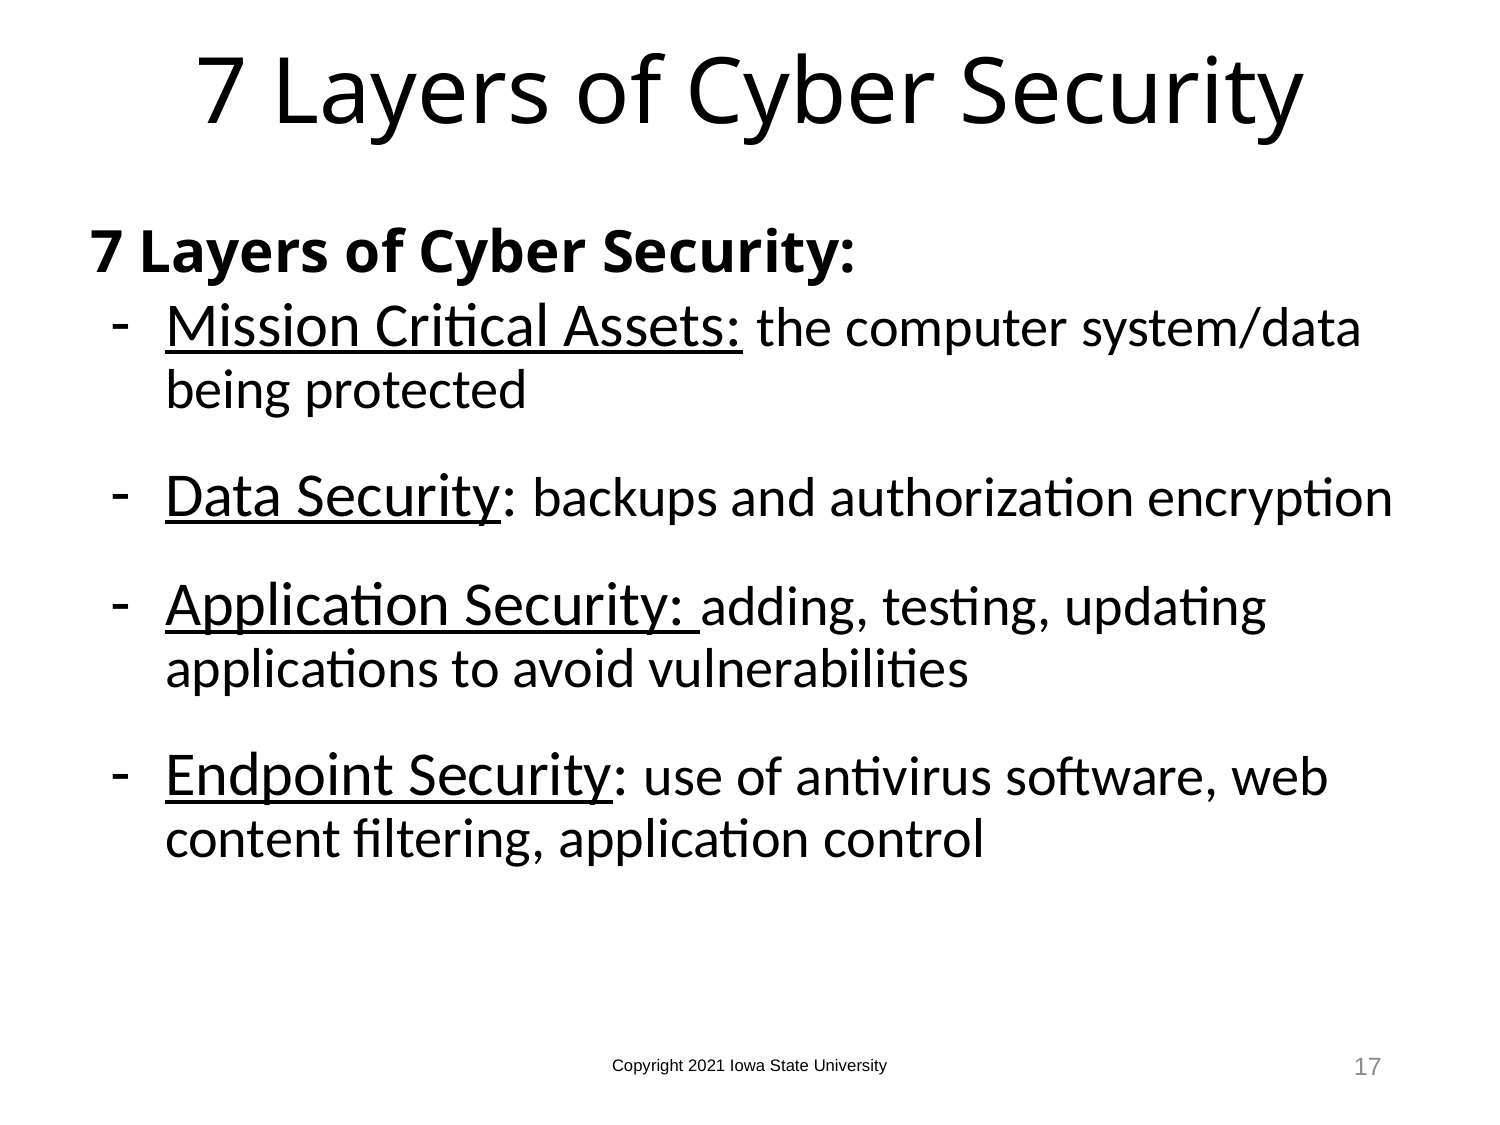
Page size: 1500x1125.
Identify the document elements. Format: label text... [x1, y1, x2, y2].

title 7 Layers of Cyber Security [75, 0, 1425, 188]
list 7 Layers of Cyber Security: Mission Critical Assets: the computer system/data being protected Data Security: backups and authorization encryption Application Security: adding, testing, updating applications to avoid vulnerabilities Endpoint Security: use of antivirus software, web content filtering, application control [75, 214, 1425, 957]
text_box Copyright 2021 Iowa State University [512, 1046, 988, 1125]
slide_number 17 [1059, 1042, 1397, 1103]
